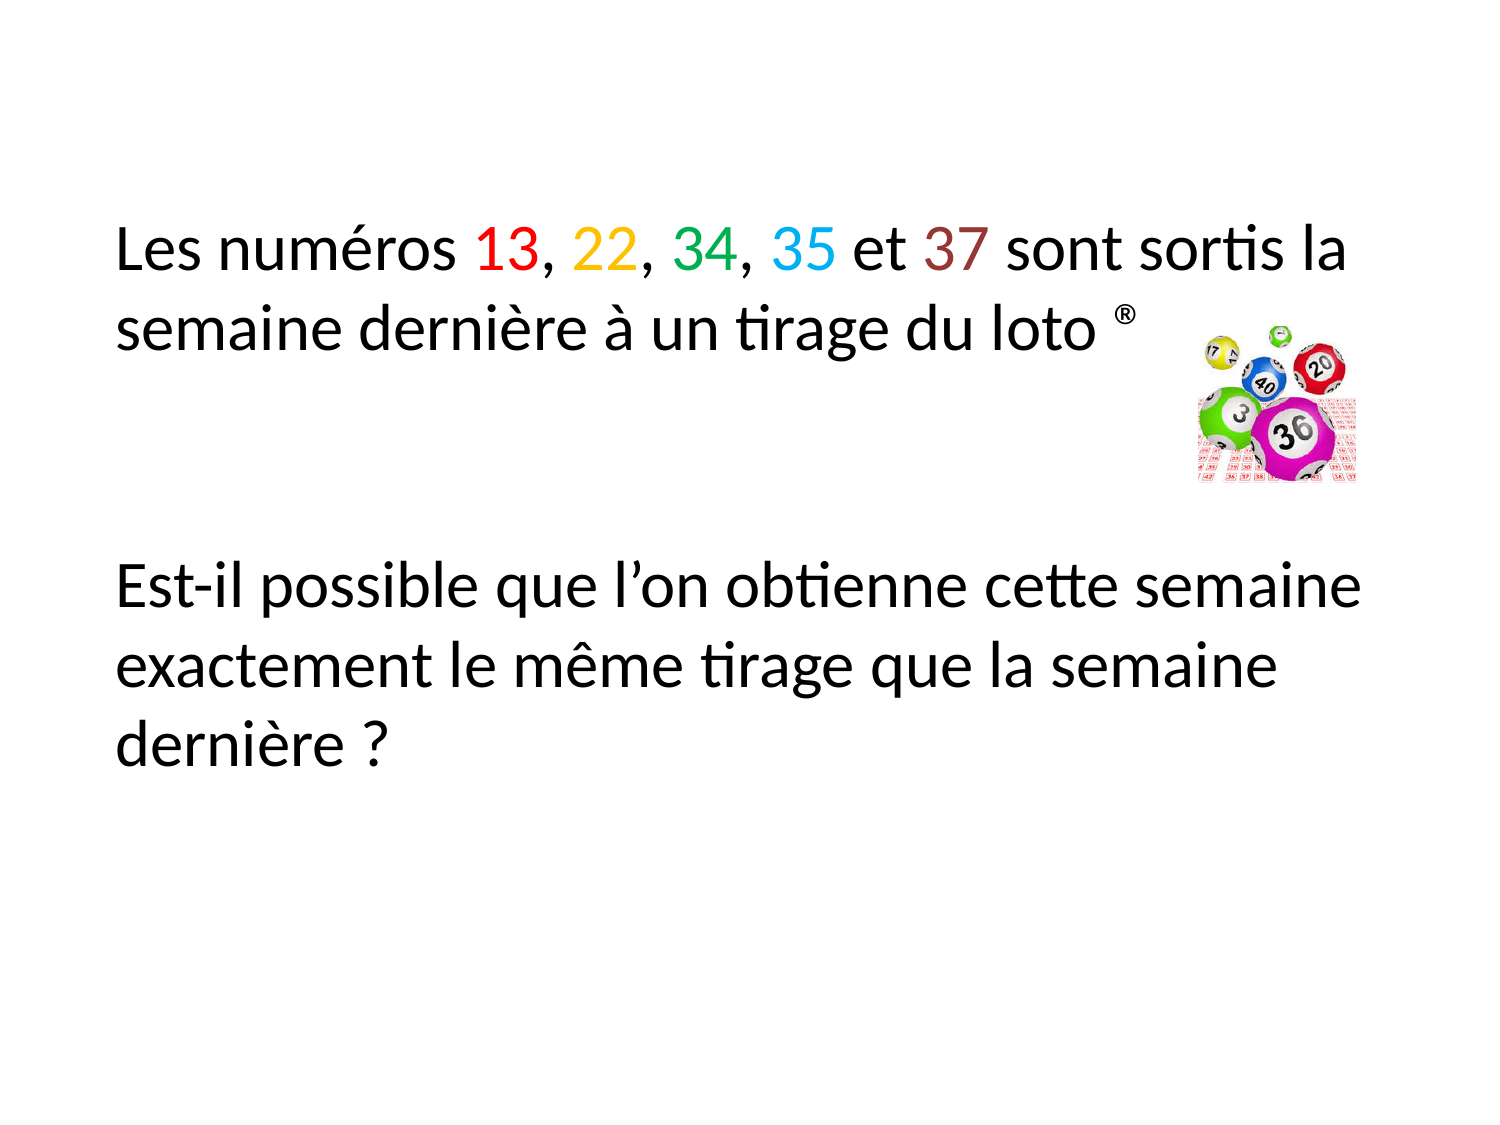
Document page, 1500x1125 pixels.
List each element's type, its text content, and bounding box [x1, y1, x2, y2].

list Les numéros 13, 22, 34, 35 et 37 sont sortis la semaine dernière à un tirage du loto ® Est-il possible que l’on obtienne cette semaine exactement le même tirage que la semaine dernière ? [100, 196, 1451, 939]
picture [1198, 326, 1357, 483]
